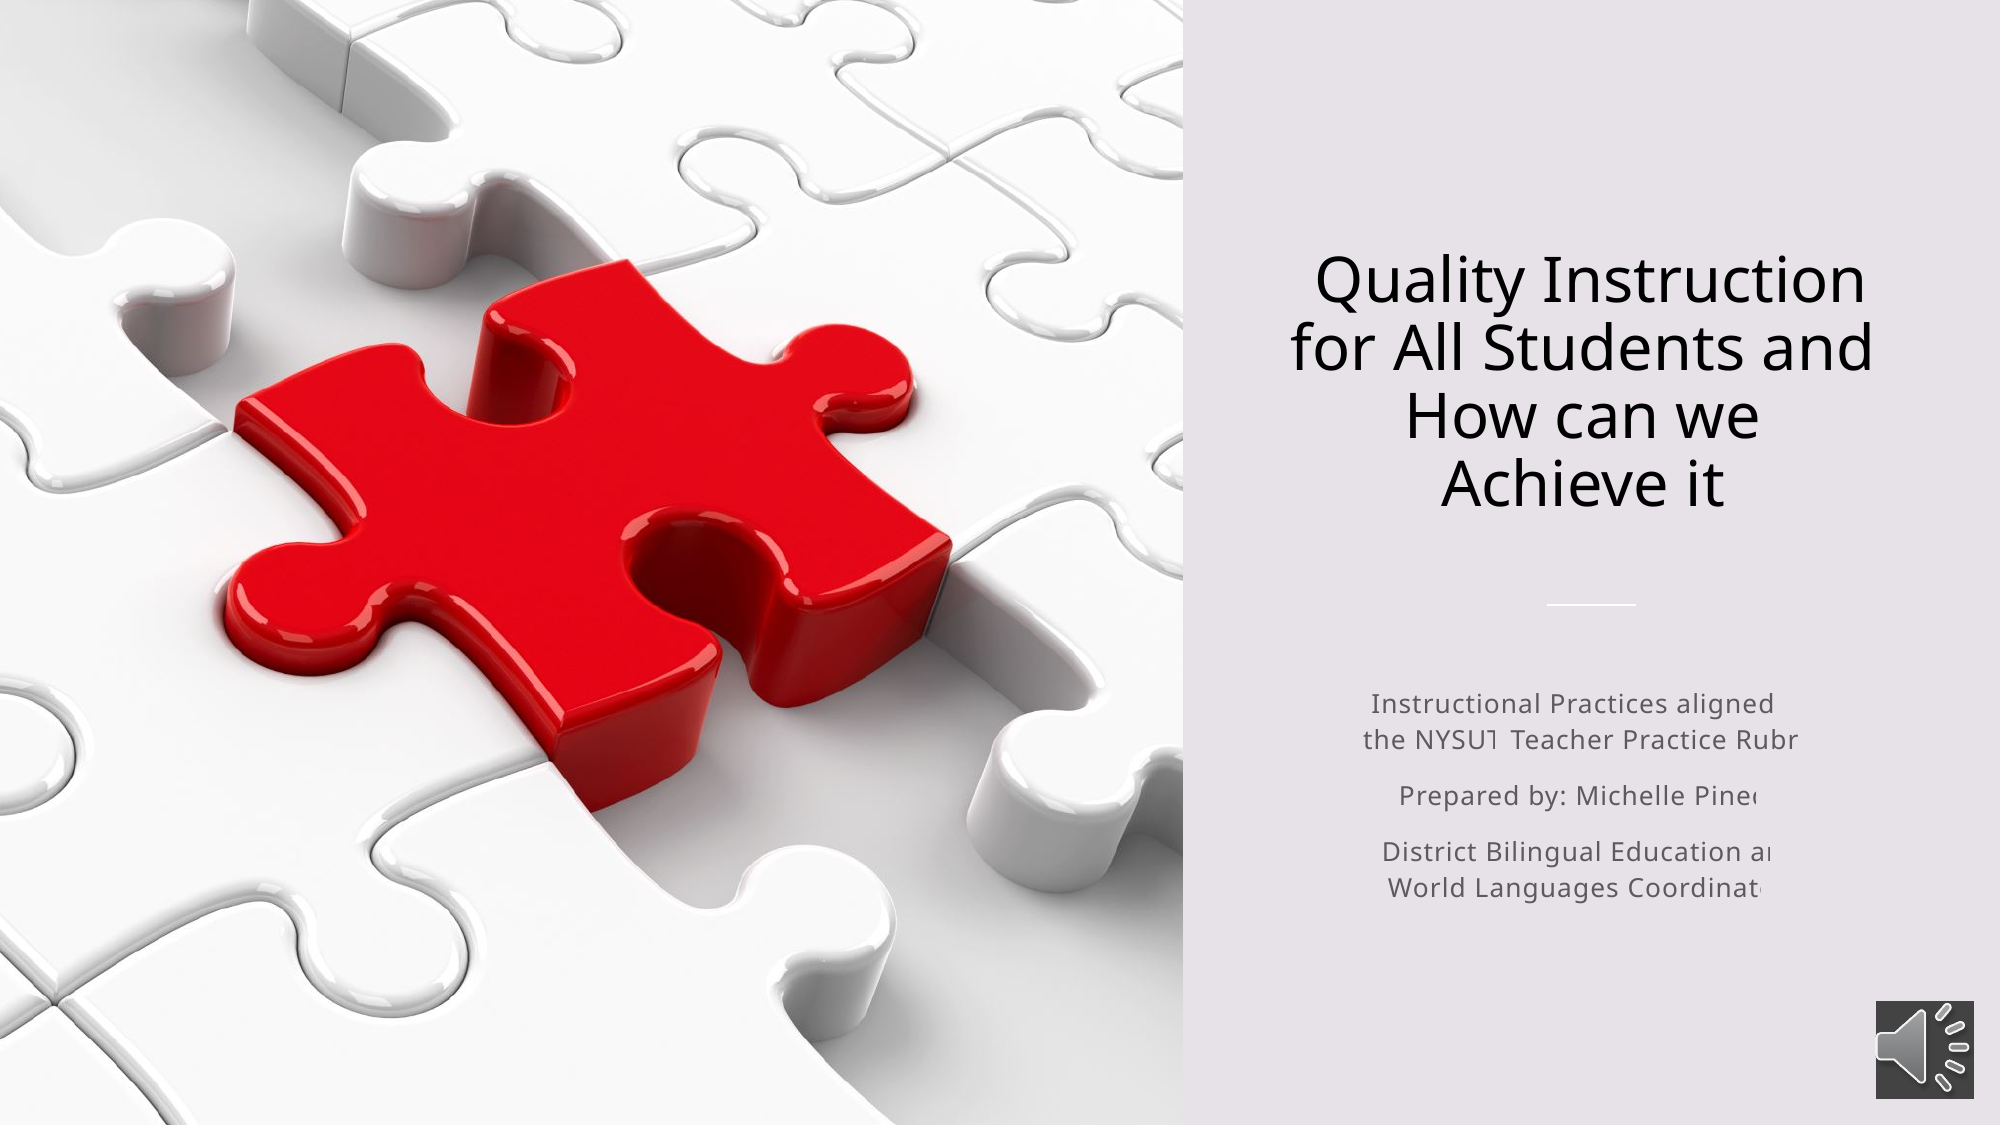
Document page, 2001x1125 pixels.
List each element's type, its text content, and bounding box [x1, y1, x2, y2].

text_box [1184, 0, 2000, 1125]
picture [1874, 999, 1976, 1101]
subtitle Instructional Practices aligned to the NYSUT Teacher Practice Rubric Prepared by: Michelle Pineda District Bilingual Education and World Languages Coordinator [1346, 674, 1837, 947]
title Quality Instruction for All Students and How can we Achieve it [1273, 177, 1910, 528]
picture [0, 0, 1184, 1125]
